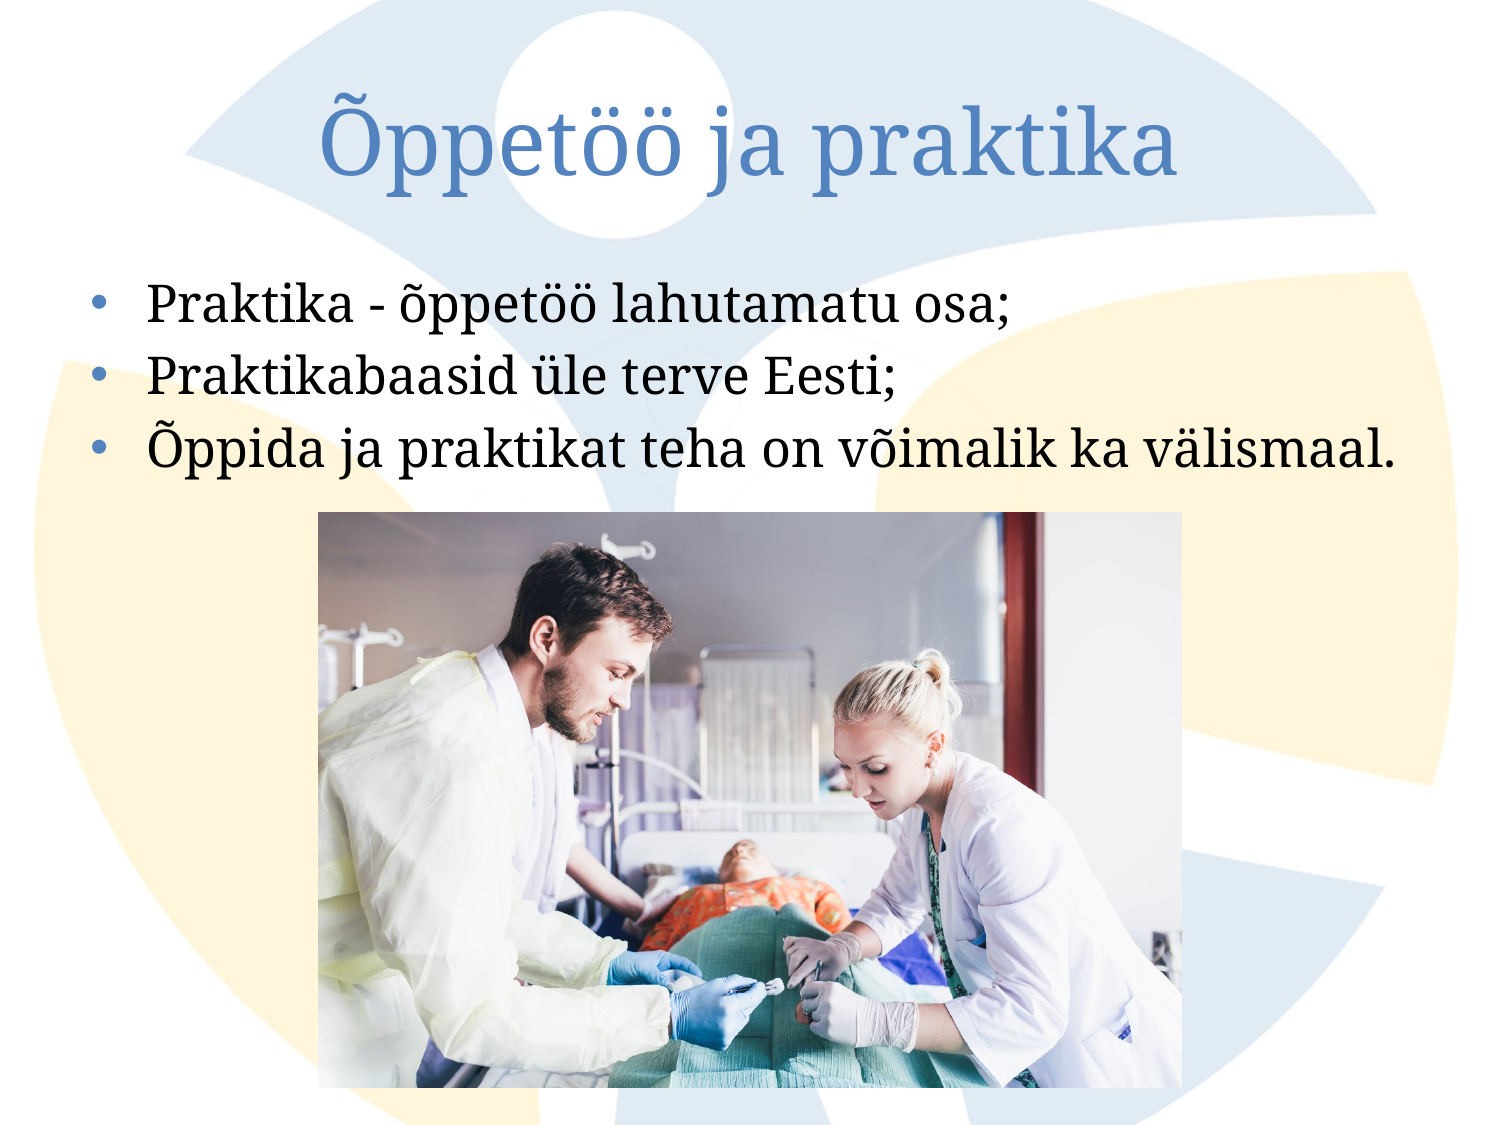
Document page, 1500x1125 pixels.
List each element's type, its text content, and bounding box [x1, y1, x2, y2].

list Praktika - õppetöö lahutamatu osa; Praktikabaasid üle terve Eesti; Õppida ja praktikat teha on võimalik ka välismaal. [75, 262, 1425, 1005]
title Õppetöö ja praktika [75, 45, 1425, 233]
picture [0, 0, 1500, 1125]
